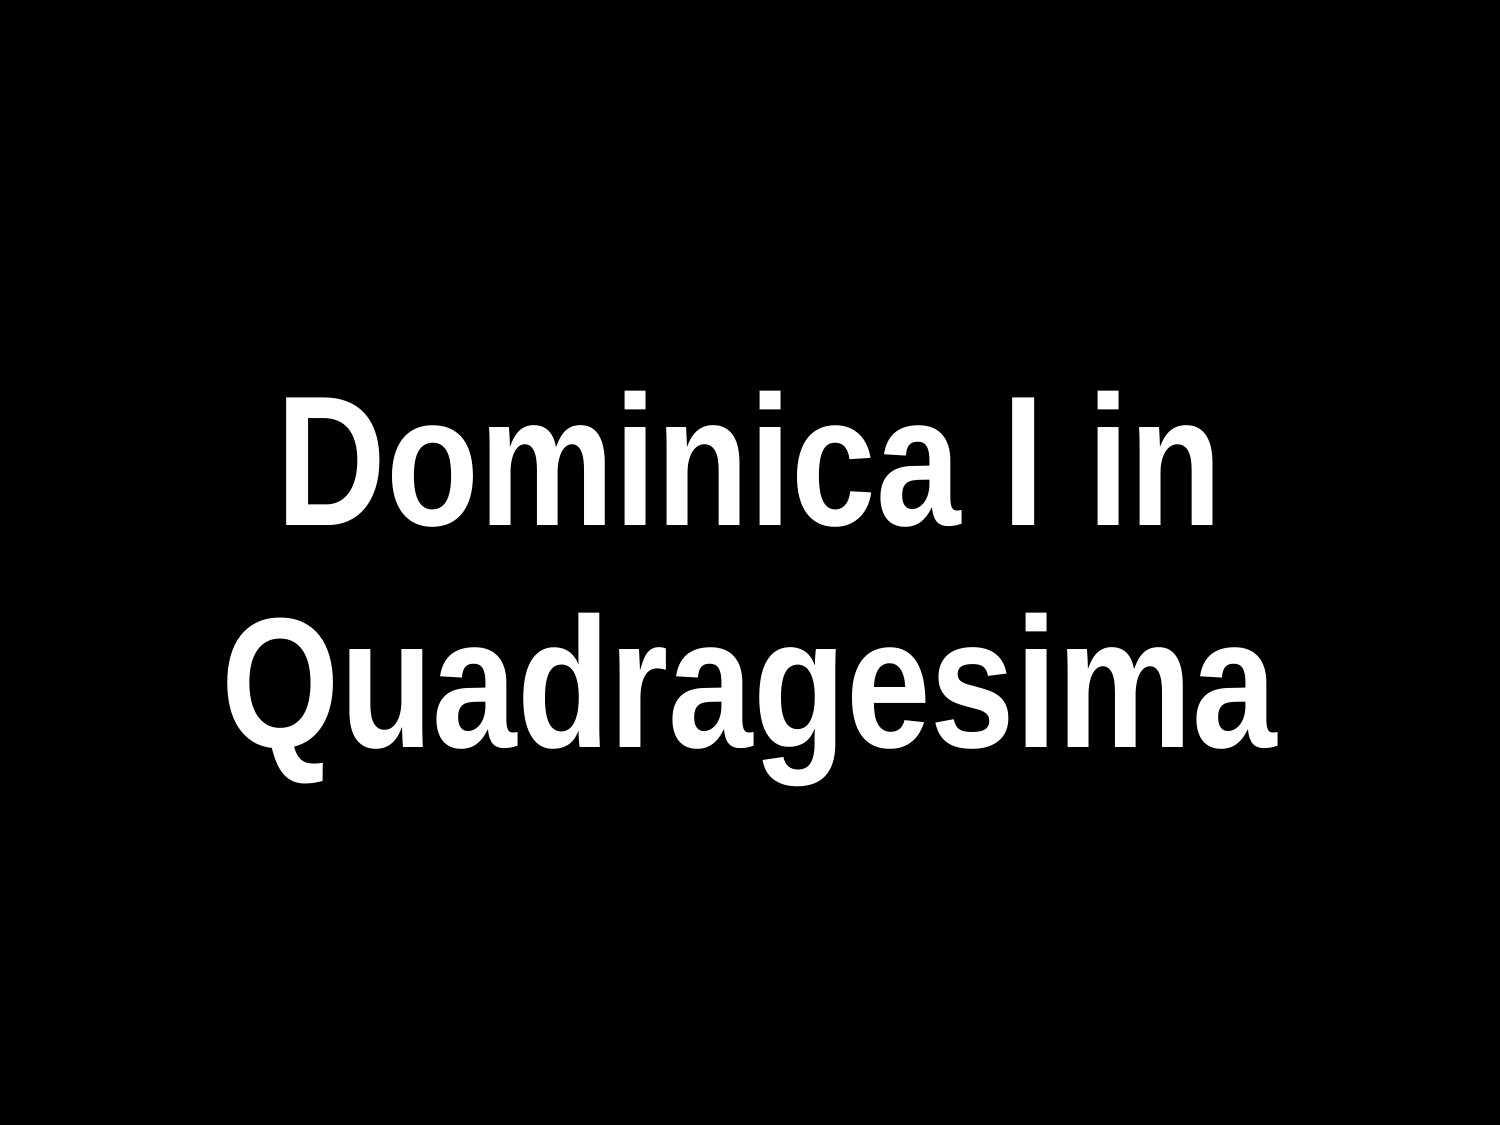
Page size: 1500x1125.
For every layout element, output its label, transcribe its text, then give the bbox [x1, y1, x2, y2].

title Dominica I in Quadragesima [0, 470, 1500, 655]
